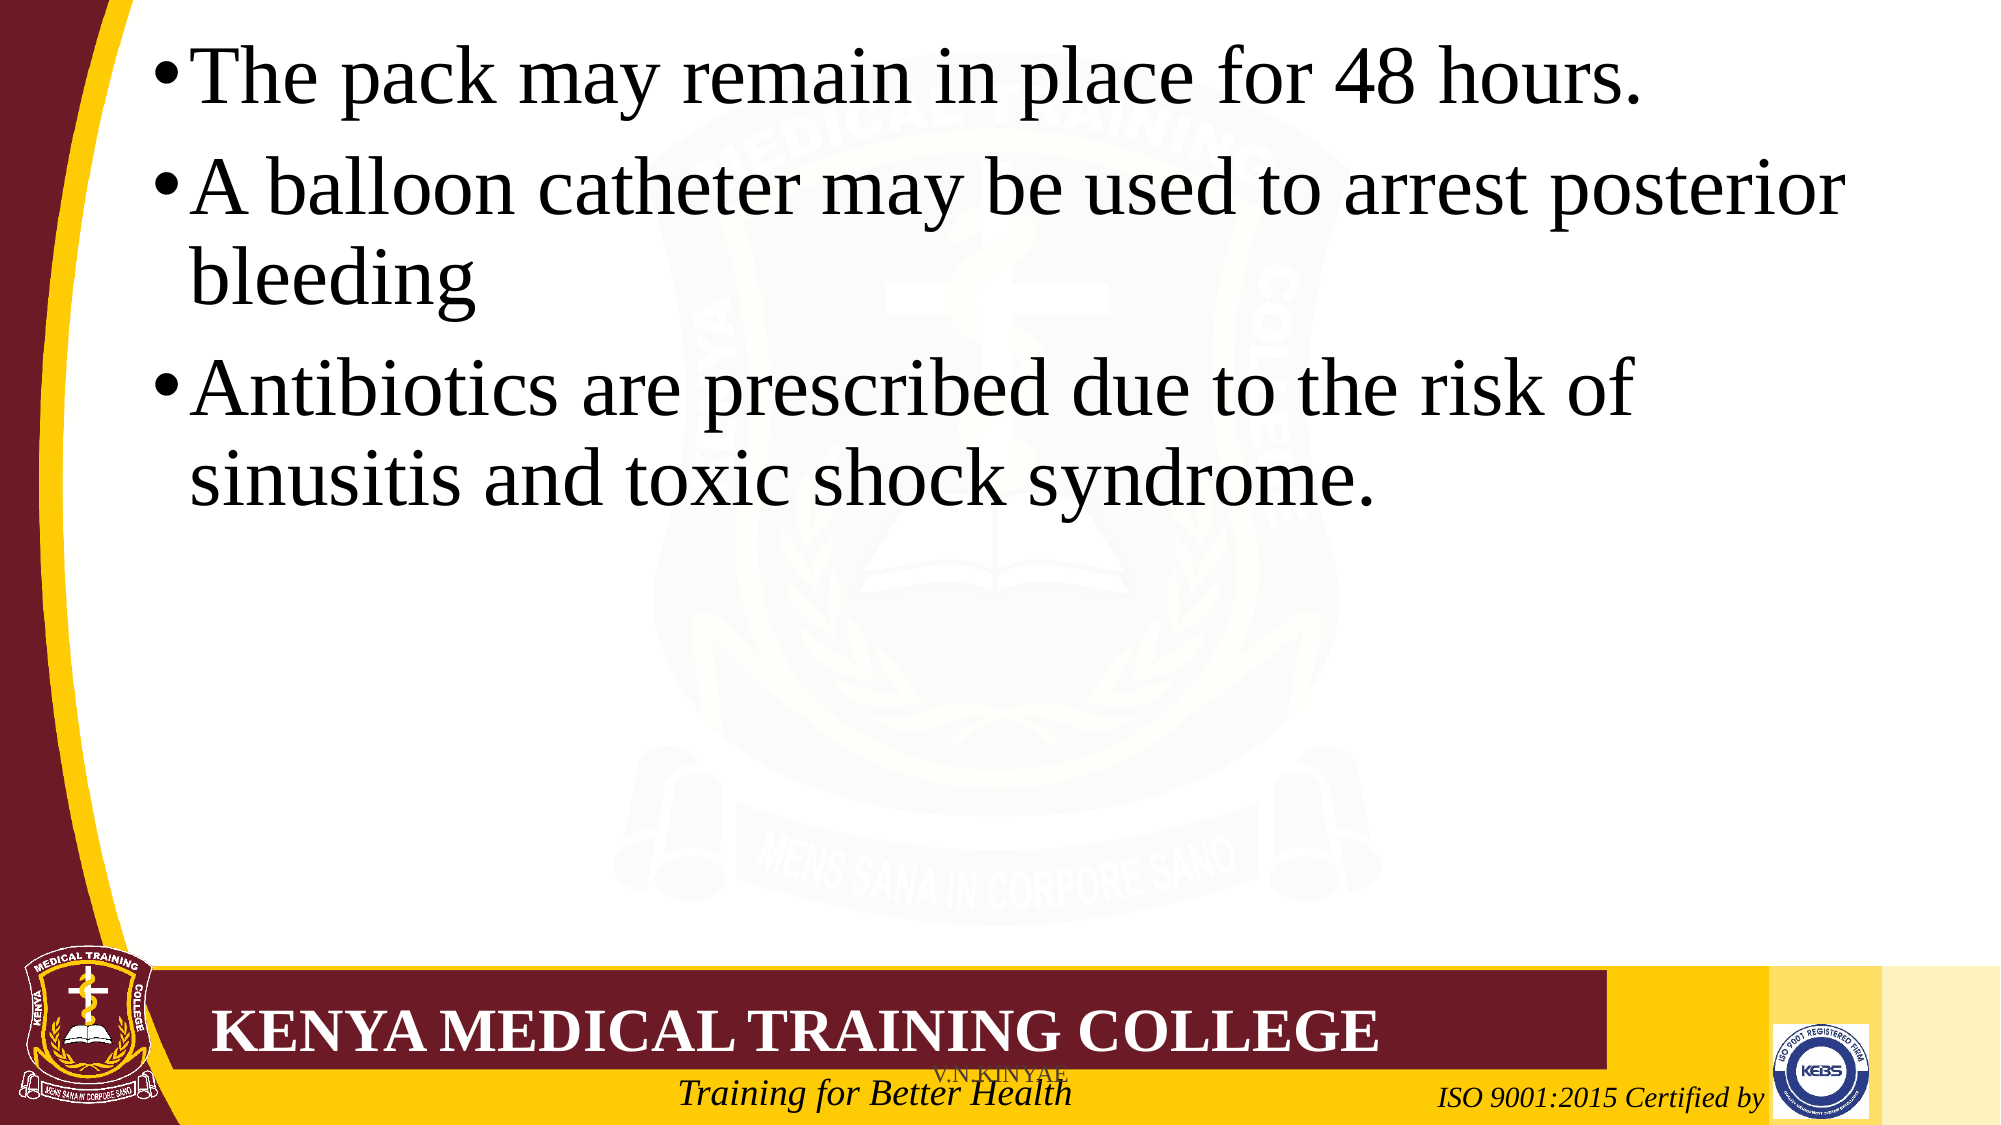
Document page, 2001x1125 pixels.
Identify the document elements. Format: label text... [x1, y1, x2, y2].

footer V.N.KINYAE [662, 1042, 1338, 1103]
picture [0, 0, 2000, 1125]
list The pack may remain in place for 48 hours. A balloon catheter may be used to arrest posterior bleeding Antibiotics are prescribed due to the risk of sinusitis and toxic shock syndrome. [137, 24, 1915, 930]
